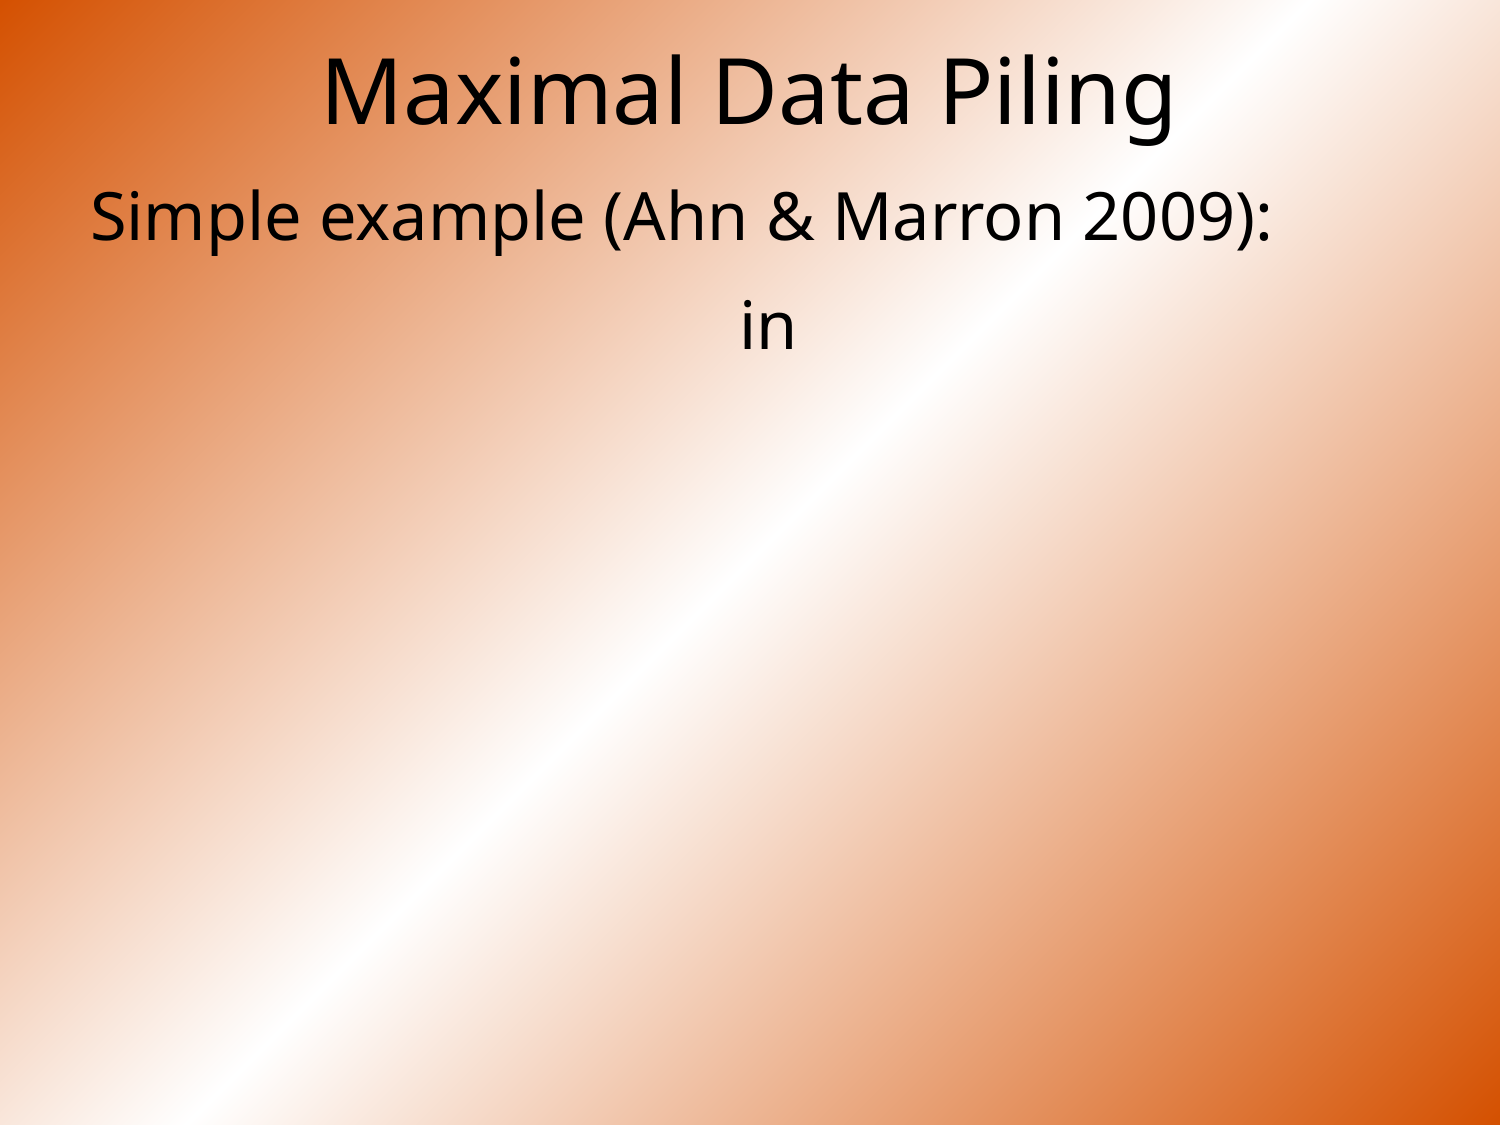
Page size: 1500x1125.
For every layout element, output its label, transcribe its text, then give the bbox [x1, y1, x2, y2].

title Maximal Data Piling [112, 24, 1388, 150]
